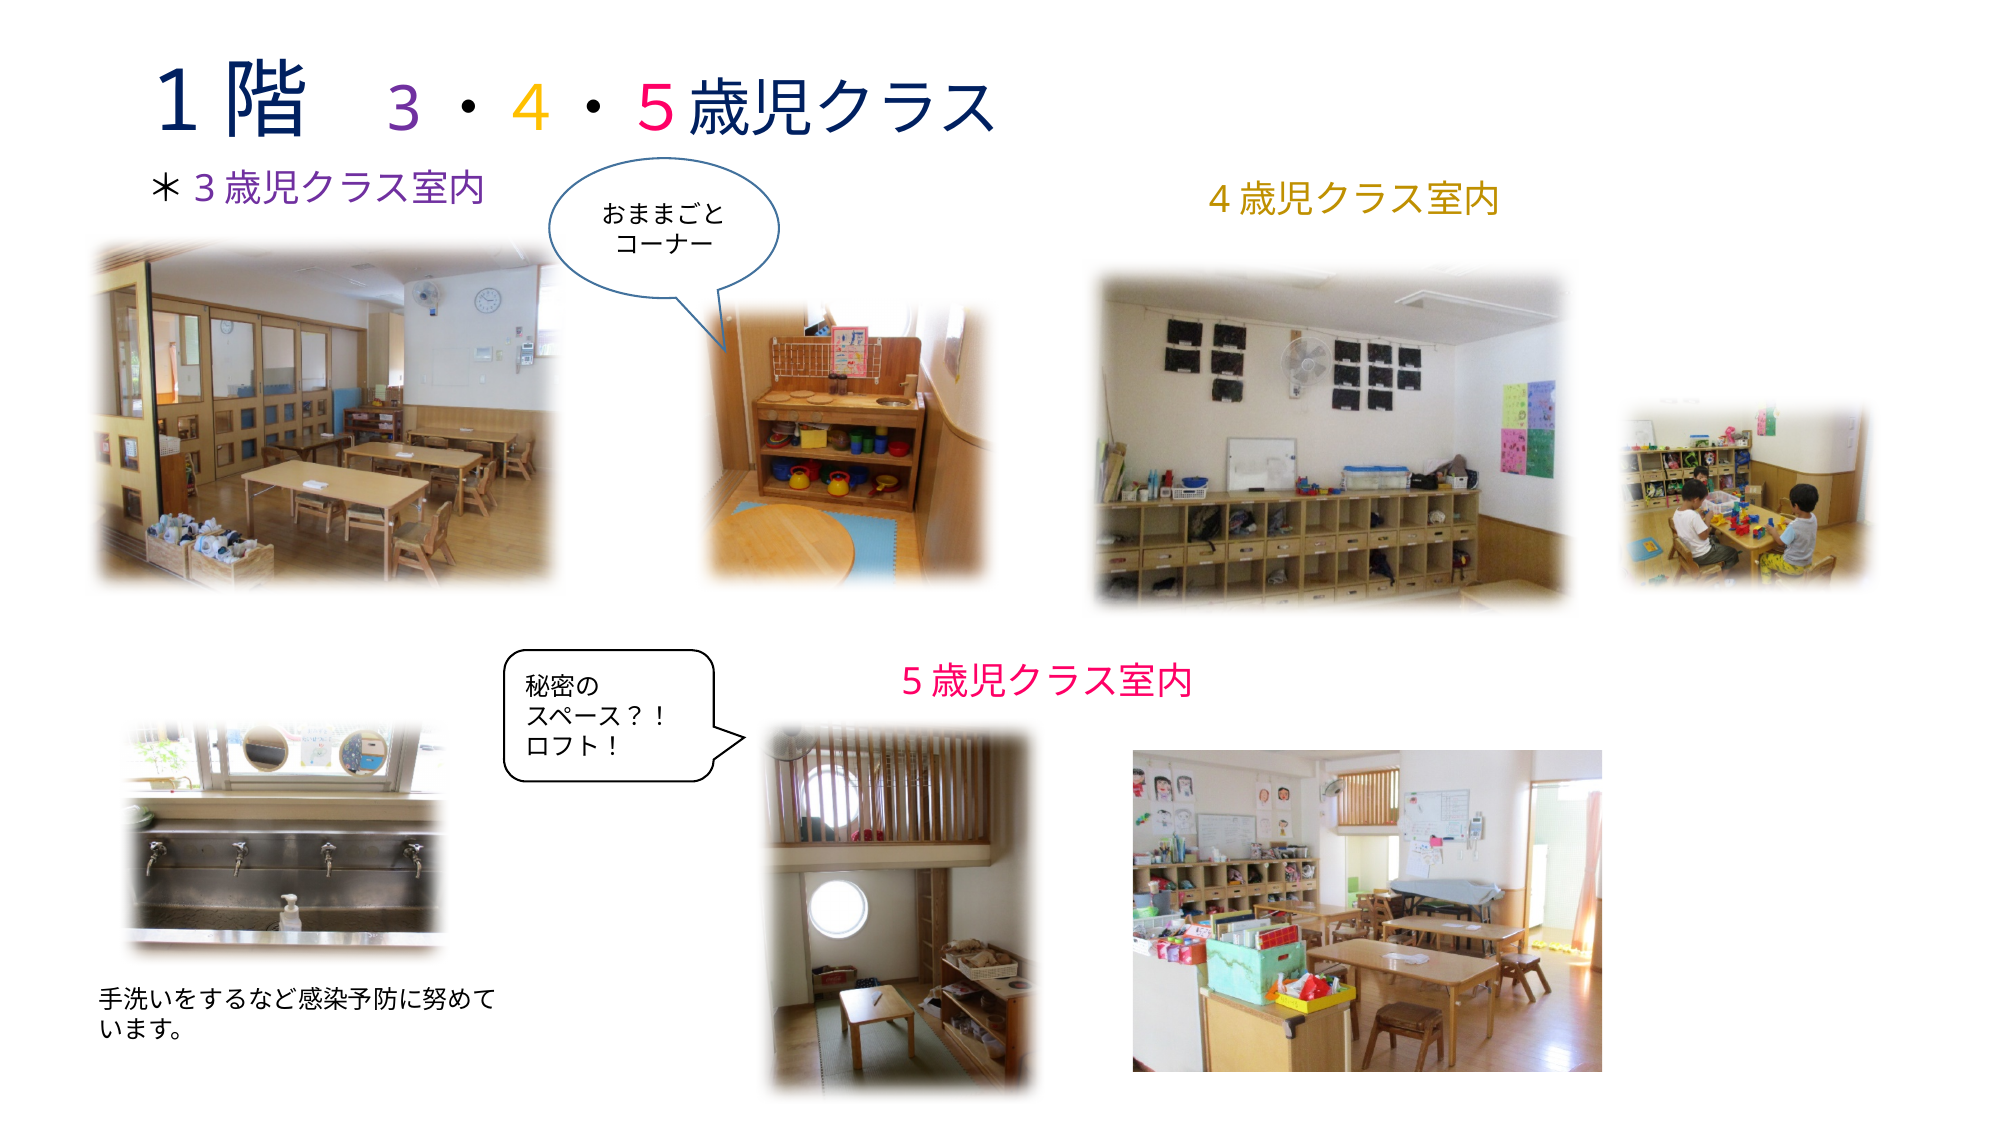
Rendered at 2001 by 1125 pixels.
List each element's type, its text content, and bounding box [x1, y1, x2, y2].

picture [1082, 259, 1579, 618]
picture [694, 291, 1000, 593]
picture [118, 717, 451, 967]
picture [1615, 395, 1882, 596]
title 1階 3・４・５歳児クラス [136, 32, 1062, 158]
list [85, 234, 567, 596]
text_box 4歳児クラス室内 [1194, 167, 1541, 228]
text_box ＊3歳児クラス室内 [132, 157, 532, 217]
text_box 手洗いをするなど感染予防に努めています。 [83, 976, 521, 1052]
picture [706, 746, 1094, 1076]
text_box おままごとコーナー [548, 157, 780, 319]
text_box 5歳児クラス室内 [886, 649, 1279, 710]
text_box 秘密の スペース？！ ロフト！ [502, 649, 747, 783]
picture [1132, 750, 1603, 1072]
